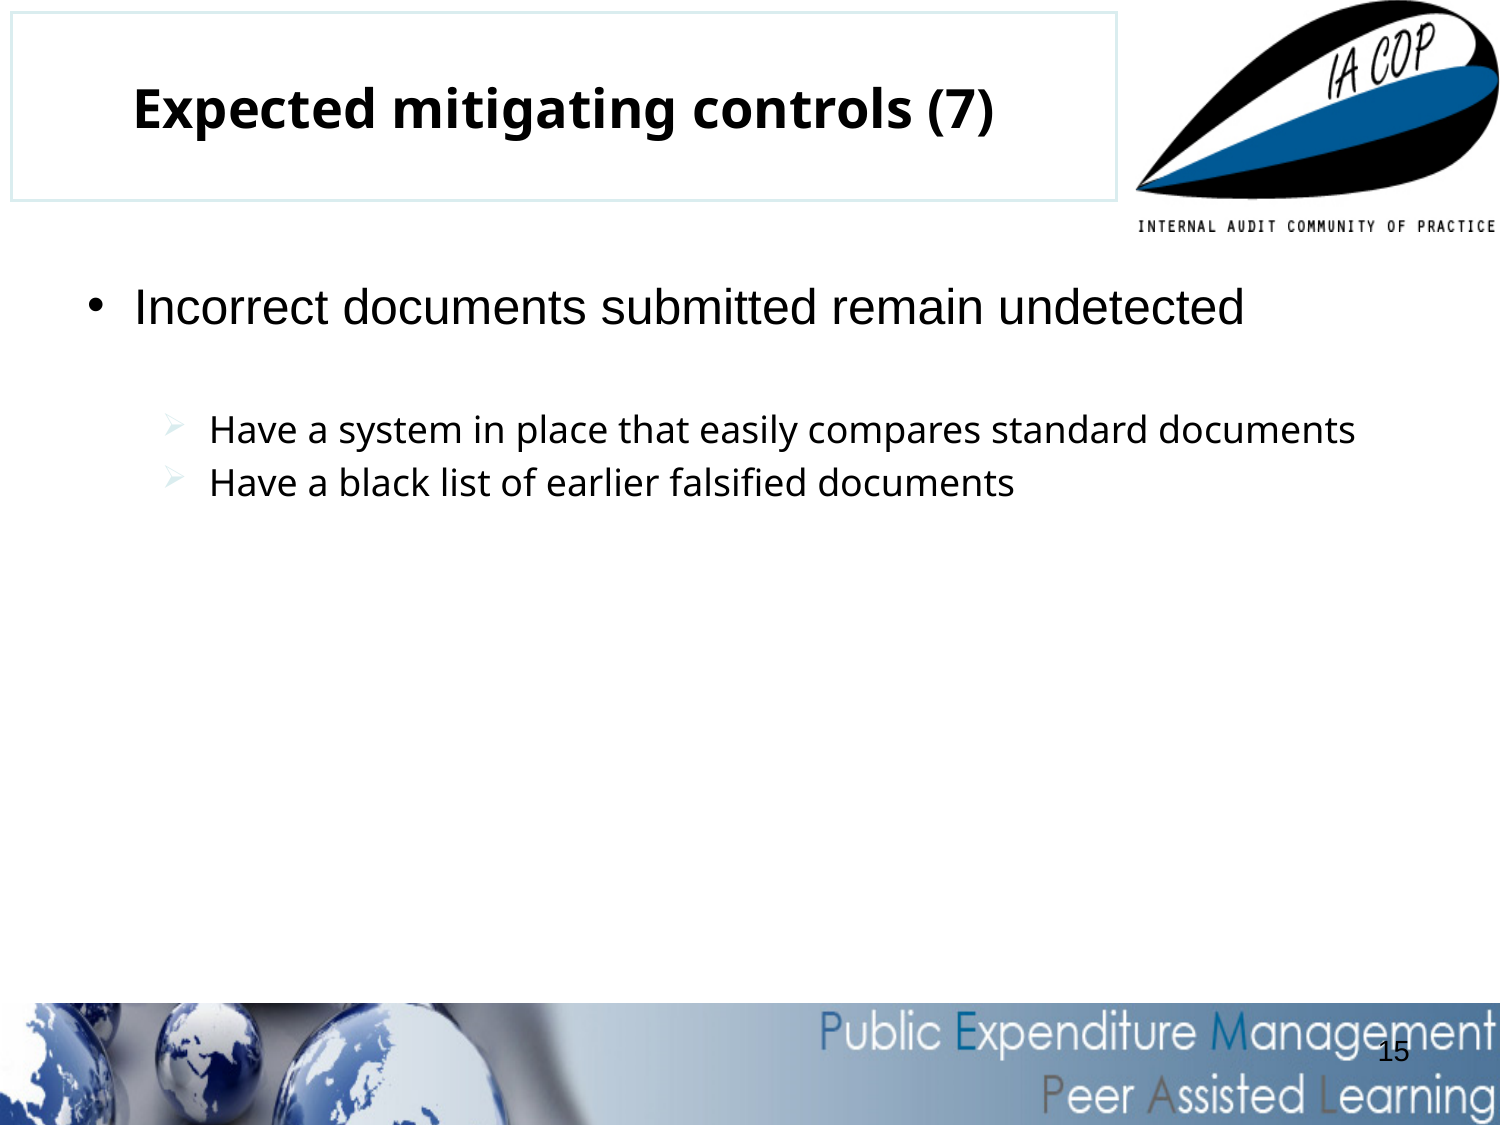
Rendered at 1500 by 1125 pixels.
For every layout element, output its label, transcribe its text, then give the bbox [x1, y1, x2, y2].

picture [1135, 0, 1500, 232]
title Expected mitigating controls (7) [10, 11, 1118, 202]
picture [0, 1003, 1500, 1125]
list Incorrect documents submitted remain undetected Have a system in place that easily compares standard documents Have a black list of earlier falsified documents [71, 266, 1423, 988]
slide_number 15 [1074, 1024, 1426, 1103]
